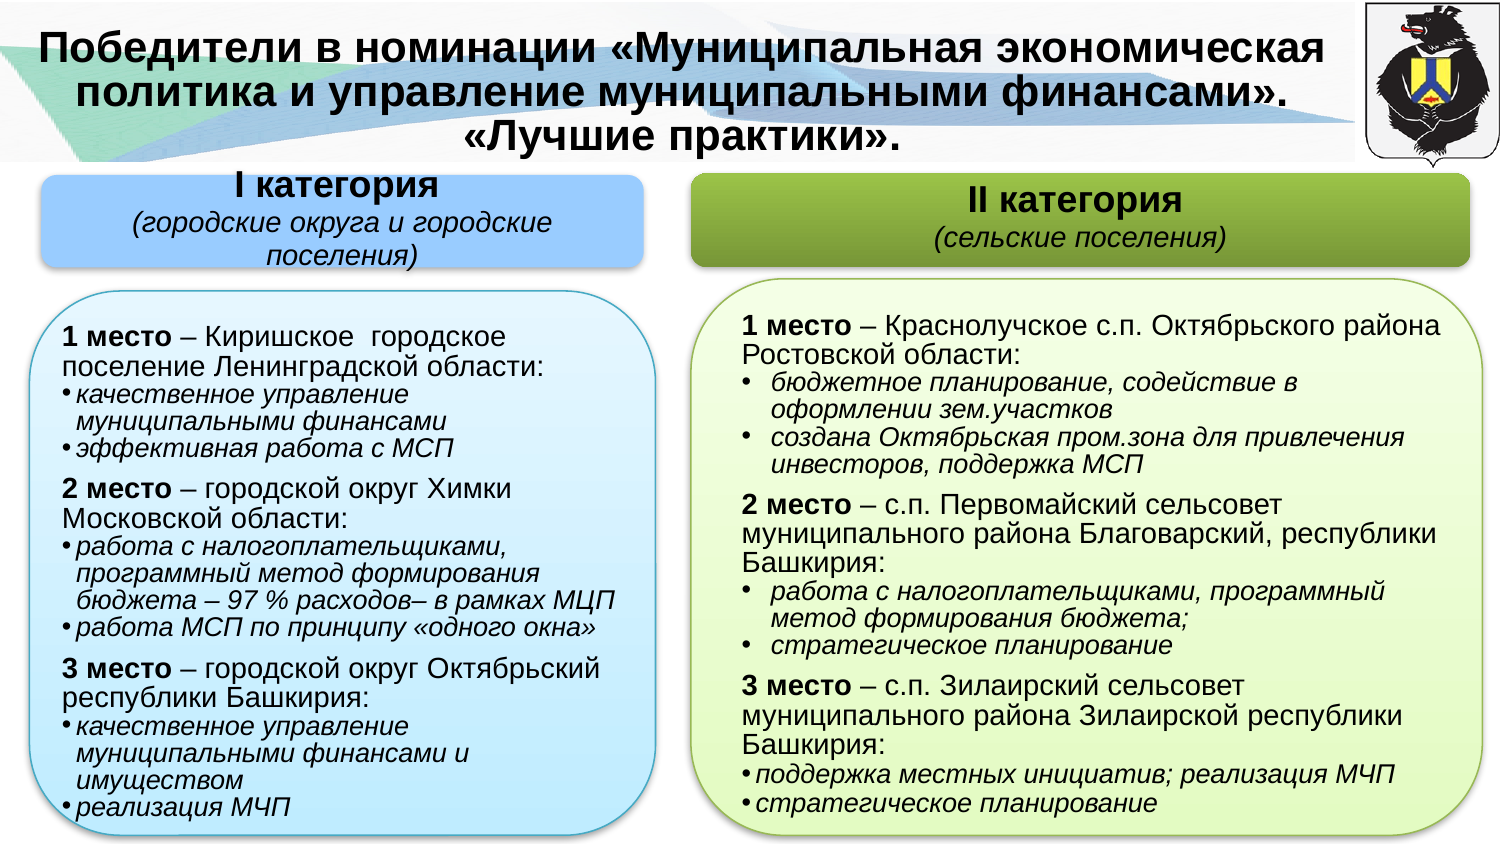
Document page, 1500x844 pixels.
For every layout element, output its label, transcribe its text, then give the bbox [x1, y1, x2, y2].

text_box 1 место – Краснолучское с.п. Октябрьского района Ростовской области: бюджетное планирование, содействие в оформлении зем.участков создана Октябрьская пром.зона для привлечения инвесторов, поддержка МСП 2 место – с.п. Первомайский сельсовет муниципального района Благоварский, республики Башкирия: работа с налогоплательщиками, программный метод формирования бюджета; стратегическое планирование 3 место – с.п. Зилаирский сельсовет муниципального района Зилаирской республики Башкирия: поддержка местных инициатив; реализация МЧП стратегическое планирование [690, 278, 1484, 837]
text_box 1 место – Киришское городское поселение Ленинградской области: качественное управление муниципальными финансами эффективная работа с МСП 2 место – городской округ Химки Московской области: работа с налогоплательщиками, программный метод формирования бюджета – 97 % расходов– в рамках МЦП работа МСП по принципу «одного окна» 3 место – городской округ Октябрьский республики Башкирия: качественное управление муниципальными финансами и имуществом реализация МЧП [28, 290, 657, 837]
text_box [0, 1, 1500, 168]
text_box I категория (городские округа и городские поселения) [41, 176, 644, 268]
text_box II категория (сельские поселения) [690, 176, 1471, 268]
